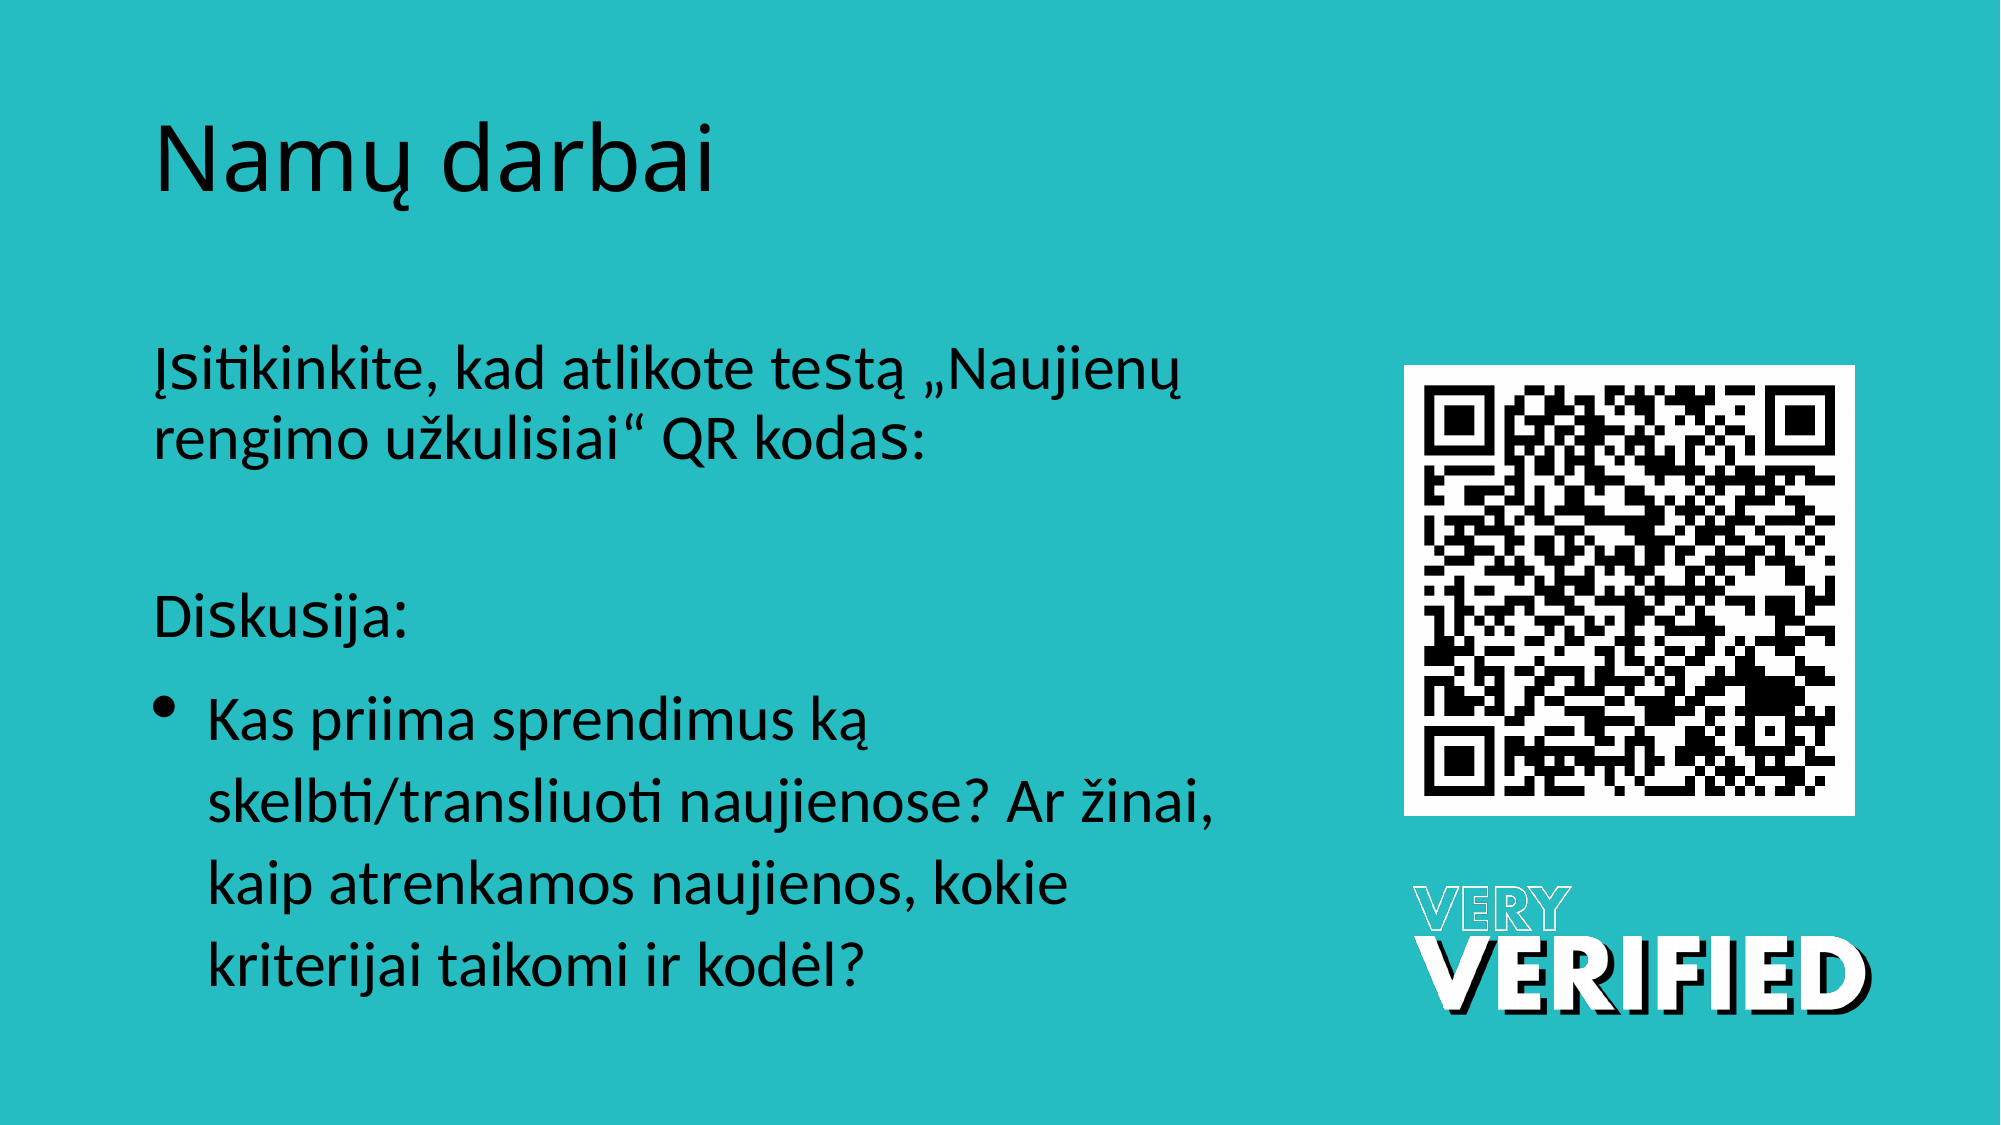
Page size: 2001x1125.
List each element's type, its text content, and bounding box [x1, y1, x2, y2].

picture [1355, 850, 1905, 1050]
title Namų darbai [137, 52, 1856, 271]
picture [1404, 365, 1855, 816]
list Įsitikinkite, kad atlikote testą „Naujienų rengimo užkulisiai“ QR kodas: Diskusija: Kas priima sprendimus ką skelbti/transliuoti naujienose? Ar žinai, kaip atrenkamos naujienos, kokie kriterijai taikomi ir kodėl? [138, 230, 1307, 1008]
